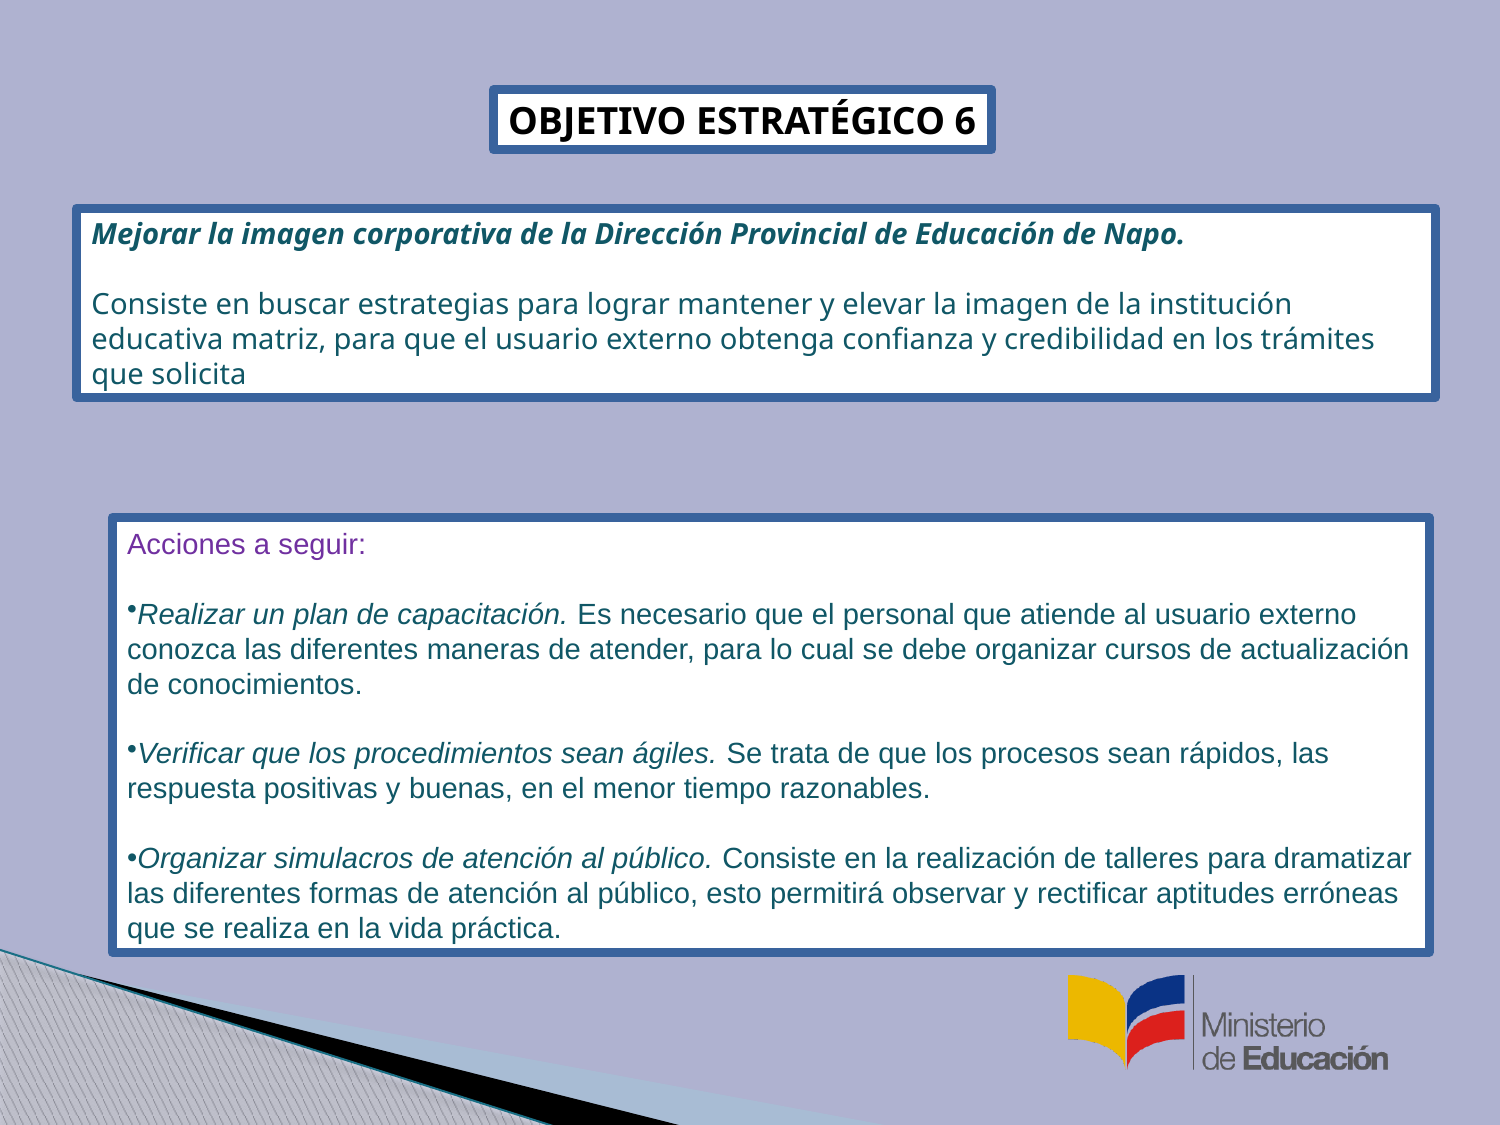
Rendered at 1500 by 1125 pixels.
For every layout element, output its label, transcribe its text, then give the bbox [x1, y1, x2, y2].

picture [1068, 975, 1388, 1070]
text_box Mejorar la imagen corporativa de la Dirección Provincial de Educación de Napo. Consiste en buscar estrategias para lograr mantener y elevar la imagen de la institución educativa matriz, para que el usuario externo obtenga confianza y credibilidad en los trámites que solicita [72, 204, 1440, 402]
text_box Acciones a seguir: Realizar un plan de capacitación. Es necesario que el personal que atiende al usuario externo conozca las diferentes maneras de atender, para lo cual se debe organizar cursos de actualización de conocimientos. Verificar que los procedimientos sean ágiles. Se trata de que los procesos sean rápidos, las respuesta positivas y buenas, en el menor tiempo razonables. Organizar simulacros de atención al público. Consiste en la realización de talleres para dramatizar las diferentes formas de atención al público, esto permitirá observar y rectificar aptitudes erróneas que se realiza en la vida práctica. [108, 513, 1434, 957]
text_box OBJETIVO ESTRATÉGICO 6 [489, 85, 996, 154]
